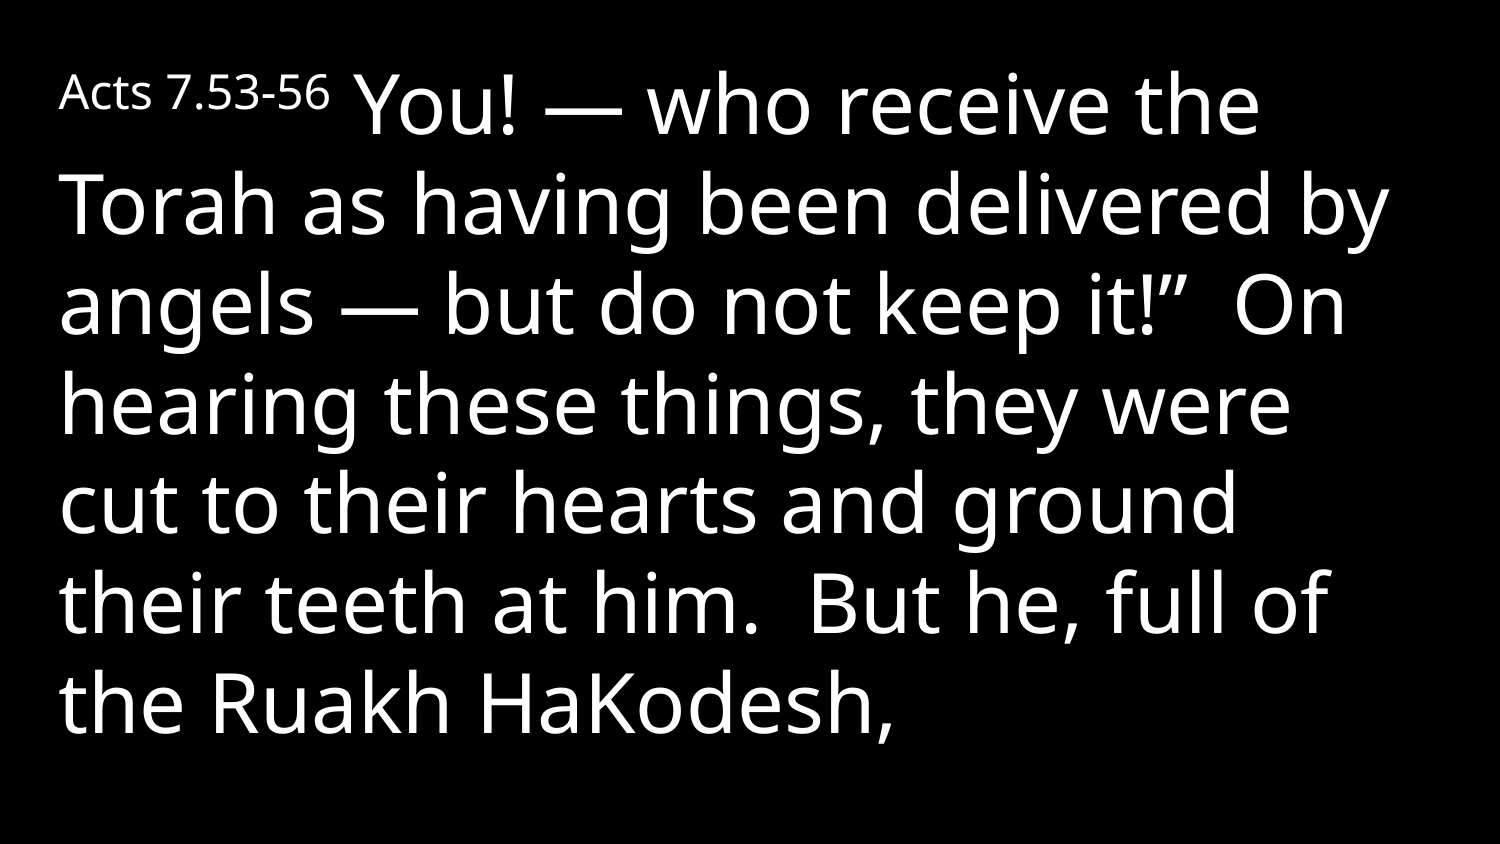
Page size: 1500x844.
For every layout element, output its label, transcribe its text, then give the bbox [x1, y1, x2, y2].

list Acts 7.53-56 You! — who receive the Torah as having been delivered by angels — but do not keep it!” On hearing these things, they were cut to their hearts and ground their teeth at him. But he, full of the Ruakh HaKodesh, [50, 46, 1425, 810]
